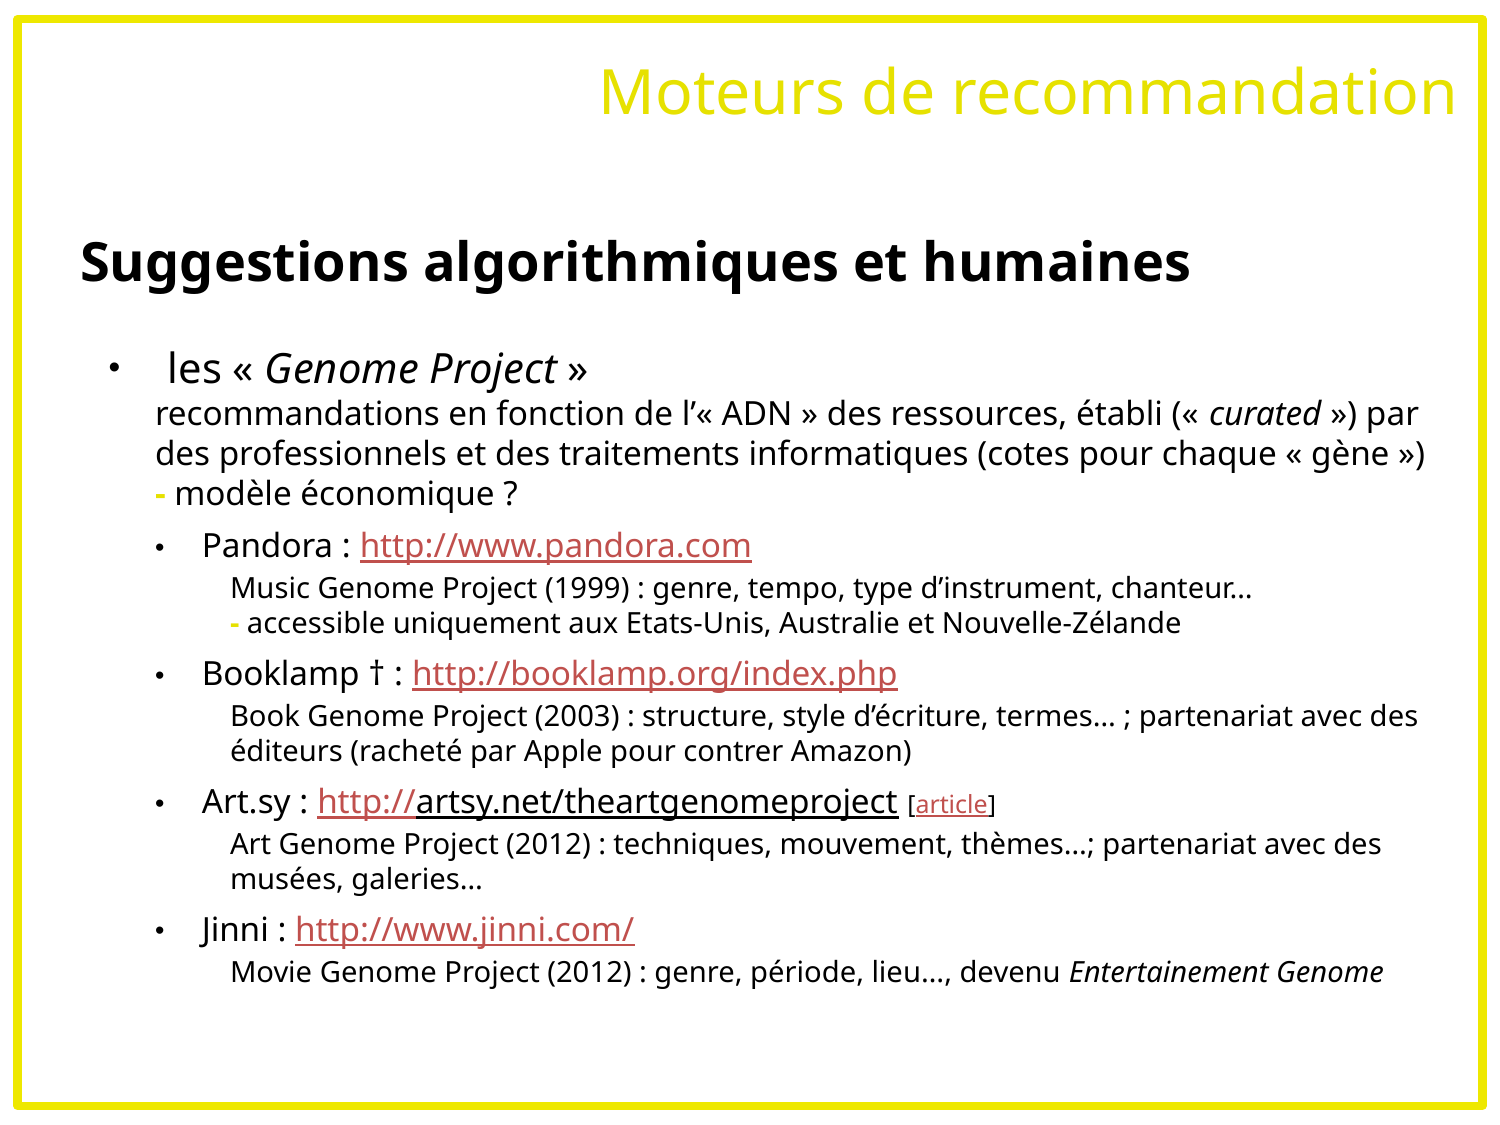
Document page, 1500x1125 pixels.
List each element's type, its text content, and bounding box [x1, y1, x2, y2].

text_box [16, 17, 1484, 1108]
title Moteurs de recommandation [123, 30, 1474, 149]
list Suggestions algorithmiques et humaines les « Genome Project » recommandations en fonction de l’« ADN » des ressources, établi (« curated ») par des professionnels et des traitements informatiques (cotes pour chaque « gène ») - modèle économique ? Pandora : http://www.pandora.com Music Genome Project (1999) : genre, tempo, type d’instrument, chanteur… - accessible uniquement aux Etats-Unis, Australie et Nouvelle-Zélande Booklamp † : http://booklamp.org/index.php Book Genome Project (2003) : structure, style d’écriture, termes… ; partenariat avec des éditeurs (racheté par Apple pour contrer Amazon) Art.sy : http://artsy.net/theartgenomeproject [article] Art Genome Project (2012) : techniques, mouvement, thèmes…; partenariat avec des musées, galeries… Jinni : http://www.jinni.com/ Movie Genome Project (2012) : genre, période, lieu…, devenu Entertainement Genome [64, 184, 1447, 1047]
